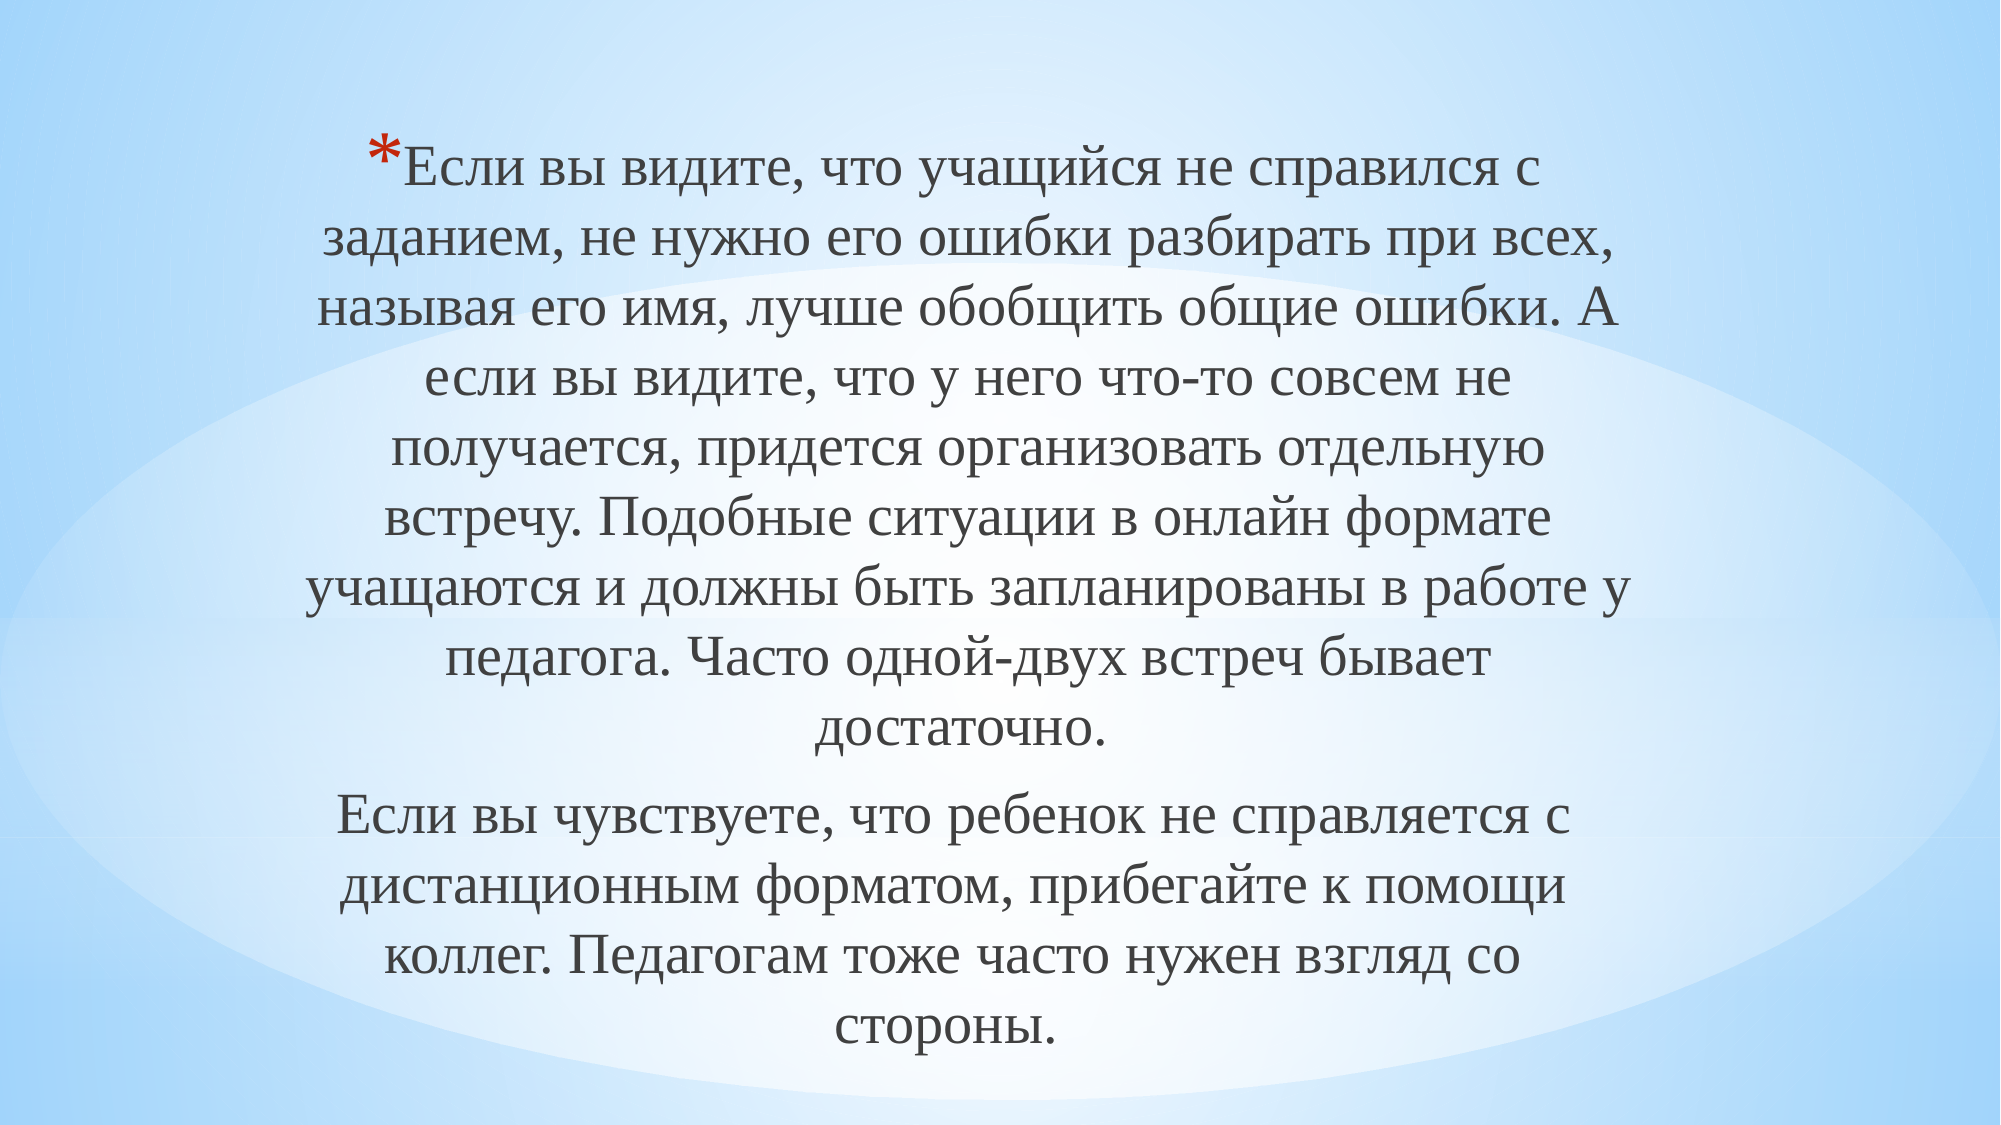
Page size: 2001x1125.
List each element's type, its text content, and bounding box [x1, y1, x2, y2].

list Если вы видите, что учащийся не справился с заданием, не нужно его ошибки разбирать при всех, называя его имя, лучше обобщить общие ошибки. А если вы видите, что у него что-то совсем не получается, придется организовать отдельную встречу. Подобные ситуации в онлайн формате учащаются и должны быть запланированы в работе у педагога. Часто одной-двух встреч бывает достаточно. Если вы чувствуете, что ребенок не справляется с дистанционным форматом, прибегайте к помощи коллег. Педагогам тоже часто нужен взгляд со стороны. [249, 120, 1650, 1072]
